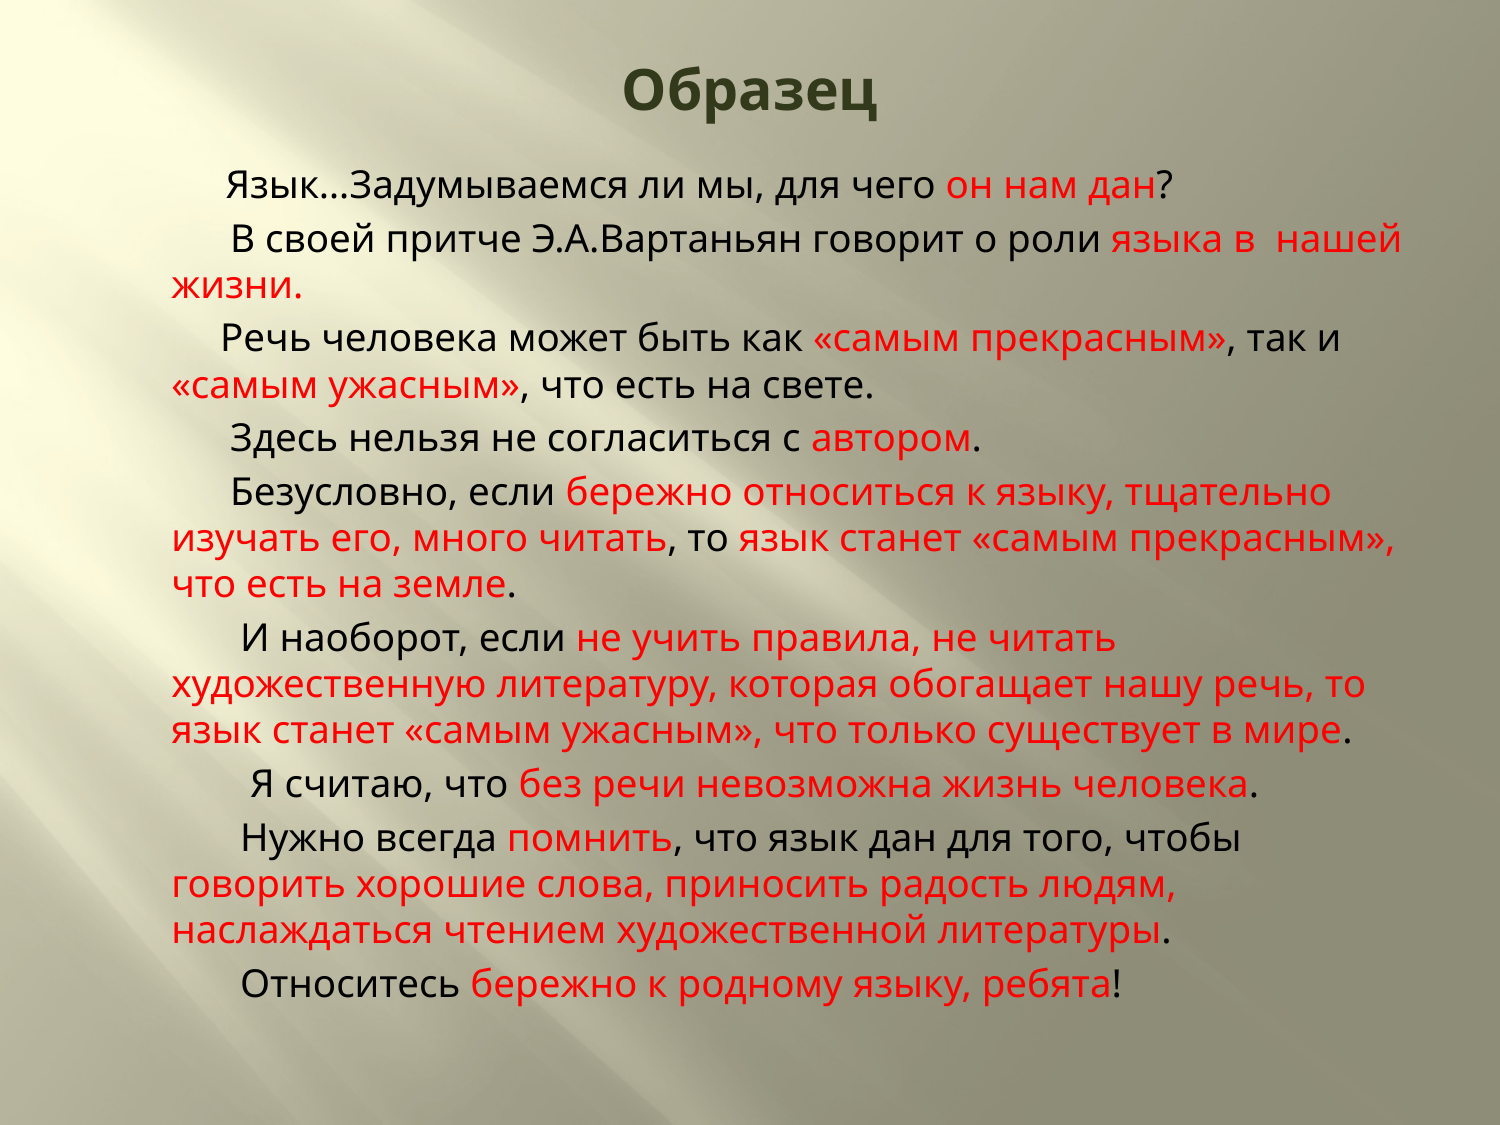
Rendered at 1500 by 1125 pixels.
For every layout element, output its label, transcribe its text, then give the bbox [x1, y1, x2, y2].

list Язык…Задумываемся ли мы, для чего он нам дан? В своей притче Э.А.Вартаньян говорит о роли языка в нашей жизни. Речь человека может быть как «самым прекрасным», так и «самым ужасным», что есть на свете. Здесь нельзя не согласиться с автором. Безусловно, если бережно относиться к языку, тщательно изучать его, много читать, то язык станет «самым прекрасным», что есть на земле. И наоборот, если не учить правила, не читать художественную литературу, которая обогащает нашу речь, то язык станет «самым ужасным», что только существует в мире. Я считаю, что без речи невозможна жизнь человека. Нужно всегда помнить, что язык дан для того, чтобы говорить хорошие слова, приносить радость людям, наслаждаться чтением художественной литературы. Относитесь бережно к родному языку, ребята! [75, 152, 1425, 1125]
title Образец [75, 45, 1425, 129]
